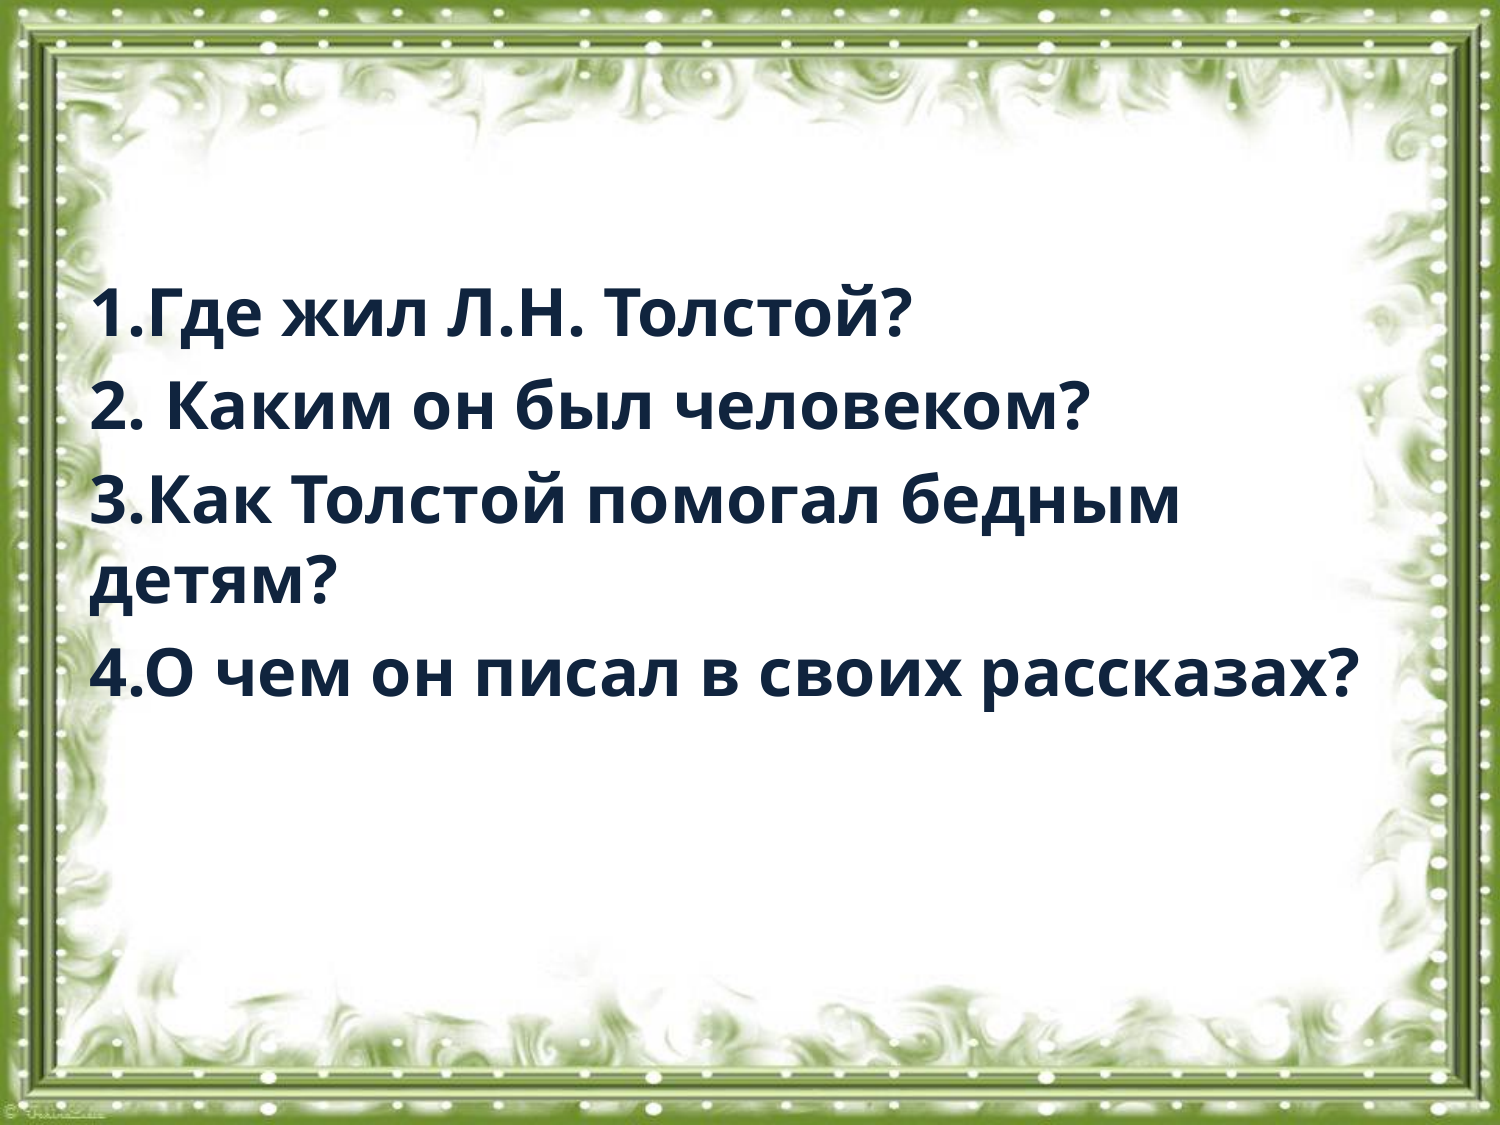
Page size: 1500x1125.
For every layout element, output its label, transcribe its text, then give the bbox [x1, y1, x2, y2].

list 1.Где жил Л.Н. Толстой? 2. Каким он был человеком? 3.Как Толстой помогал бедным детям? 4.О чем он писал в своих рассказах? [75, 262, 1425, 1005]
picture [0, 0, 1500, 1125]
